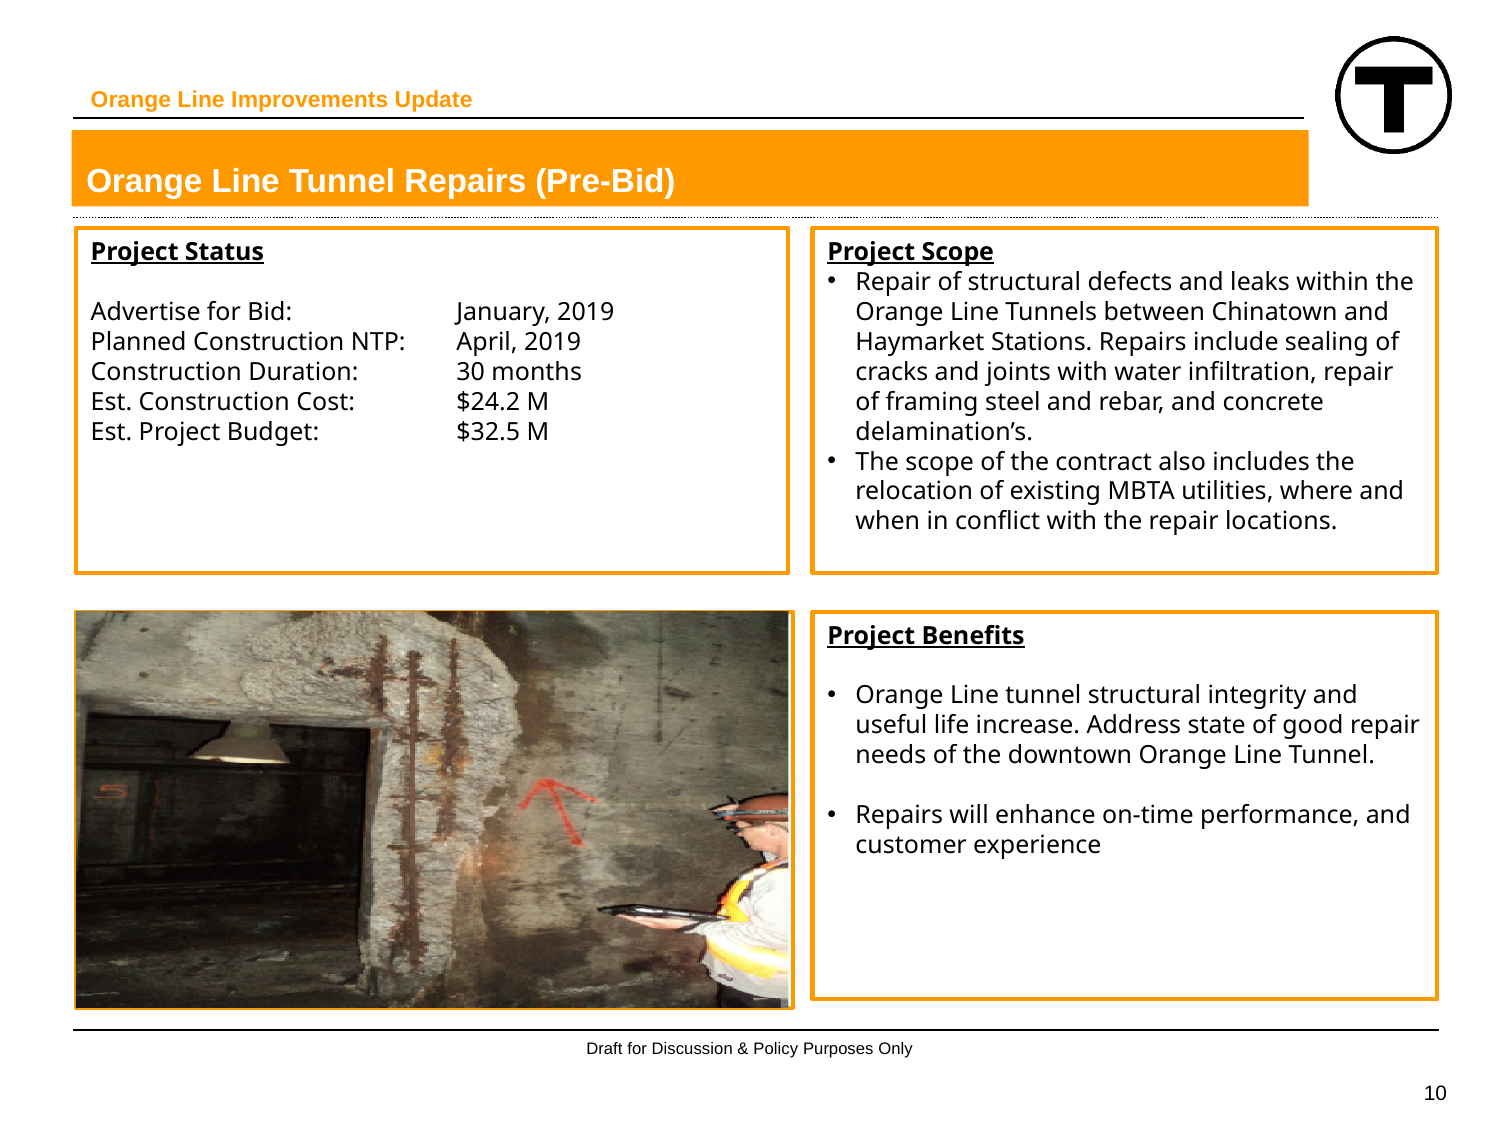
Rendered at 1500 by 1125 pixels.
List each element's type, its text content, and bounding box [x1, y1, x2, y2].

text_box Project Status Advertise for Bid: January, 2019 Planned Construction NTP: April, 2019 Construction Duration: 30 months Est. Construction Cost: $24.2 M Est. Project Budget: $32.5 M [74, 226, 790, 575]
text_box One Project Photo [787, 610, 795, 1010]
text_box Project Scope Repair of structural defects and leaks within the Orange Line Tunnels between Chinatown and Haymarket Stations. Repairs include sealing of cracks and joints with water infiltration, repair of framing steel and rebar, and concrete delamination’s. The scope of the contract also includes the relocation of existing MBTA utilities, where and when in conflict with the repair locations. [810, 226, 1439, 575]
title Orange Line Tunnel Repairs (Pre-Bid) [71, 130, 1309, 207]
text_box Orange Line Improvements Update [75, 77, 738, 120]
picture [1335, 36, 1452, 154]
text_box Project Benefits Orange Line tunnel structural integrity and useful life increase. Address state of good repair needs of the downtown Orange Line Tunnel. Repairs will enhance on-time performance, and customer experience [810, 610, 1439, 1001]
picture [75, 611, 789, 1008]
